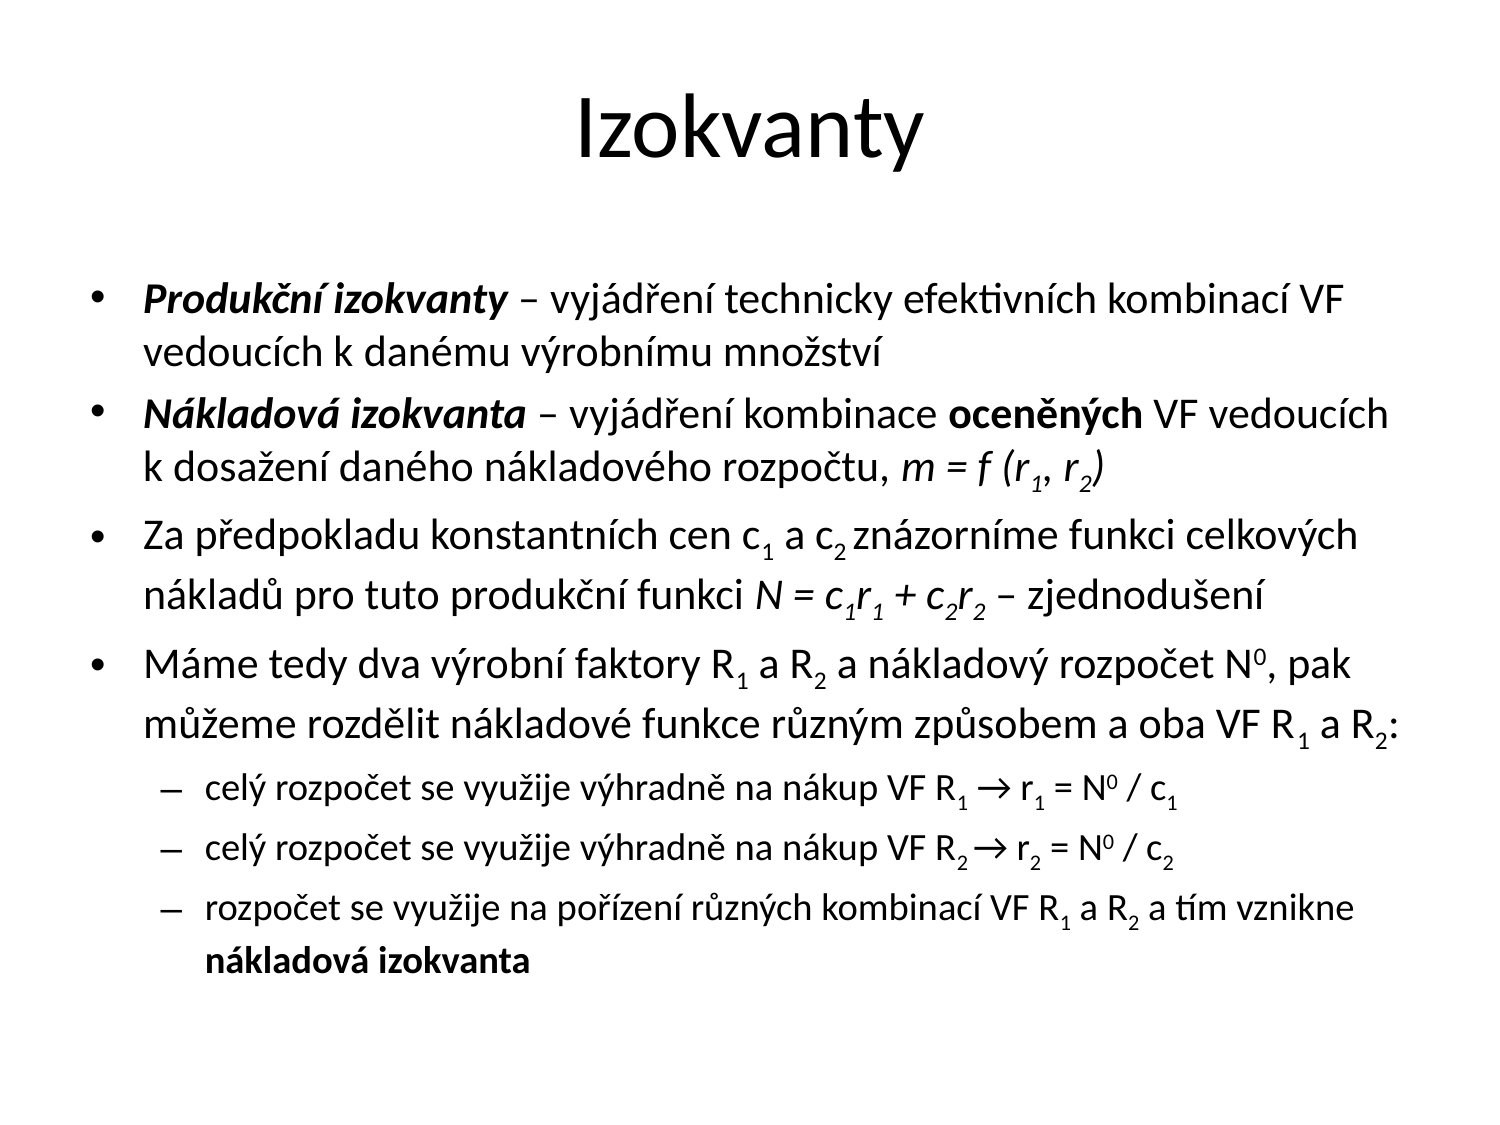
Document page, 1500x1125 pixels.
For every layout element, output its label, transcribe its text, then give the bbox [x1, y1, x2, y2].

list Produkční izokvanty – vyjádření technicky efektivních kombinací VF vedoucích k danému výrobnímu množství Nákladová izokvanta – vyjádření kombinace oceněných VF vedoucích k dosažení daného nákladového rozpočtu, m = f (r1, r2) Za předpokladu konstantních cen c1 a c2 znázorníme funkci celkových nákladů pro tuto produkční funkci N = c1r1 + c2r2 – zjednodušení Máme tedy dva výrobní faktory R1 a R2 a nákladový rozpočet N0, pak můžeme rozdělit nákladové funkce různým způsobem a oba VF R1 a R2: celý rozpočet se využije výhradně na nákup VF R1 → r1 = N0 / c1 celý rozpočet se využije výhradně na nákup VF R2 → r2 = N0 / c2 rozpočet se využije na pořízení různých kombinací VF R1 a R2 a tím vznikne nákladová izokvanta [75, 262, 1425, 1005]
title Izokvanty [75, 45, 1425, 197]
